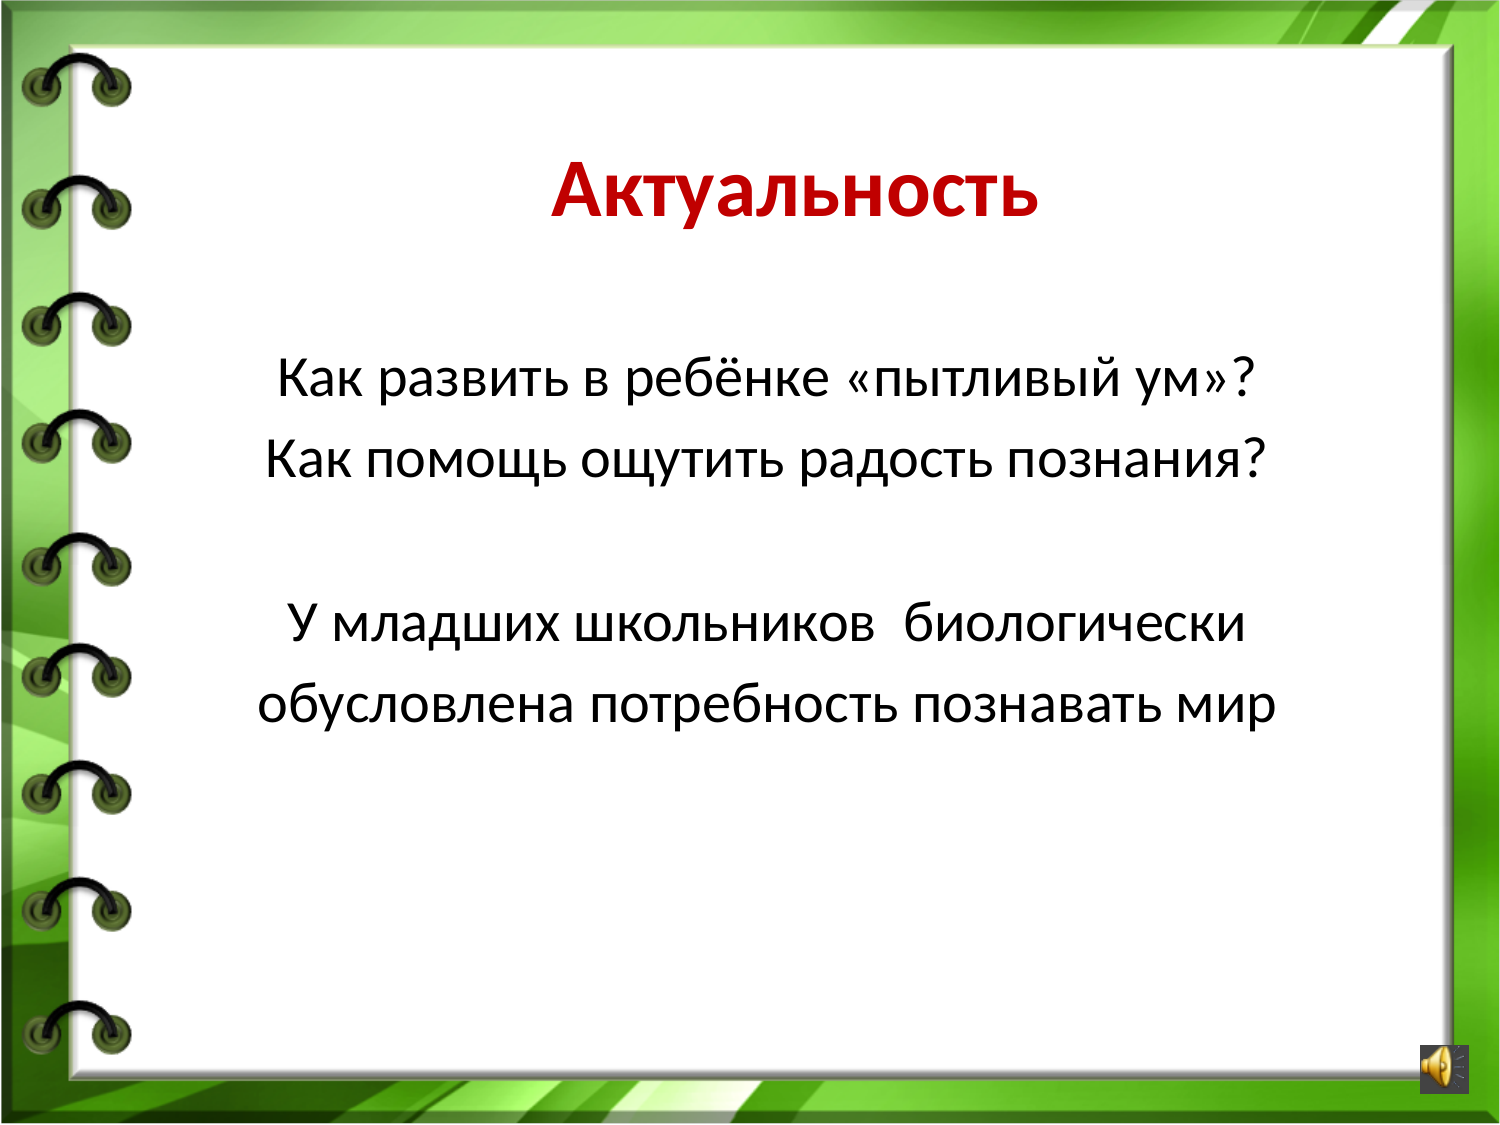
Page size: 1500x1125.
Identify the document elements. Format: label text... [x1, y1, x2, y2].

title [74, 44, 1426, 233]
picture [0, 0, 1500, 1125]
list Актуальность Как развить в ребёнке «пытливый ум»? Как помощь ощутить радость познания? У младших школьников биологически обусловлена потребность познавать мир [147, 125, 1389, 1006]
